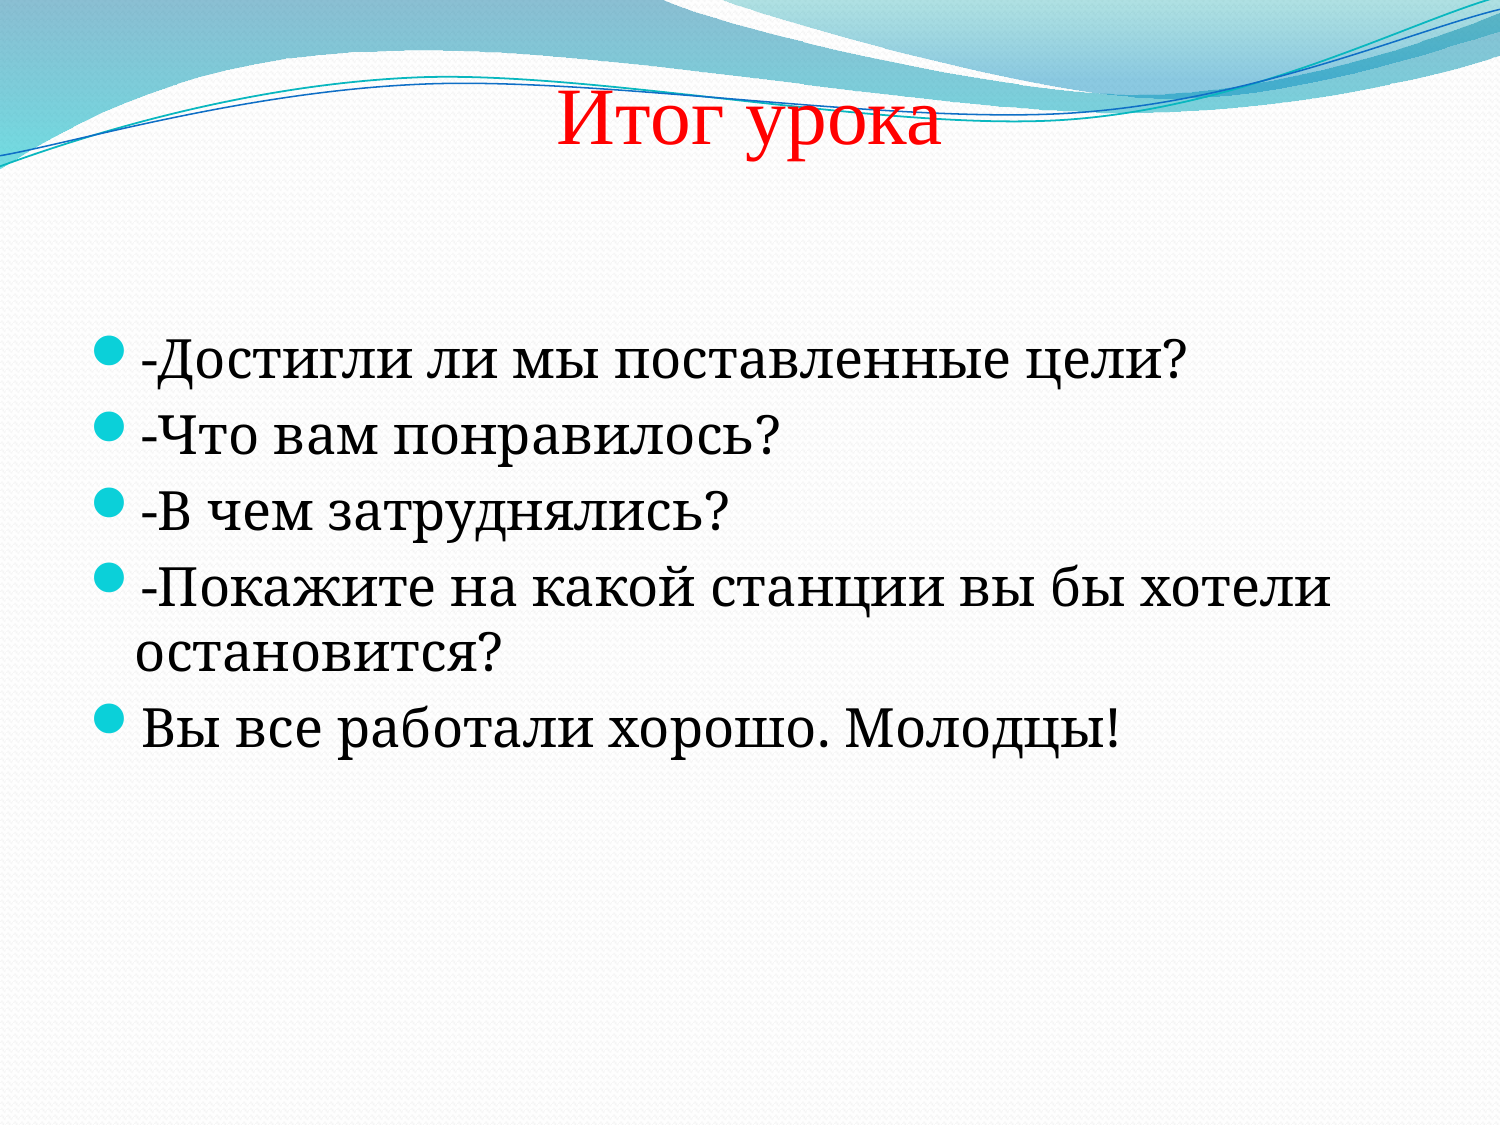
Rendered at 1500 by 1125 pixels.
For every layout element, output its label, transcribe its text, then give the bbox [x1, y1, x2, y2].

title Итог урока [75, 54, 1425, 161]
list -Достигли ли мы поставленные цели? -Что вам понравилось? -В чем затруднялись? -Покажите на какой станции вы бы хотели остановится? Вы все работали хорошо. Молодцы! [75, 317, 1425, 1038]
